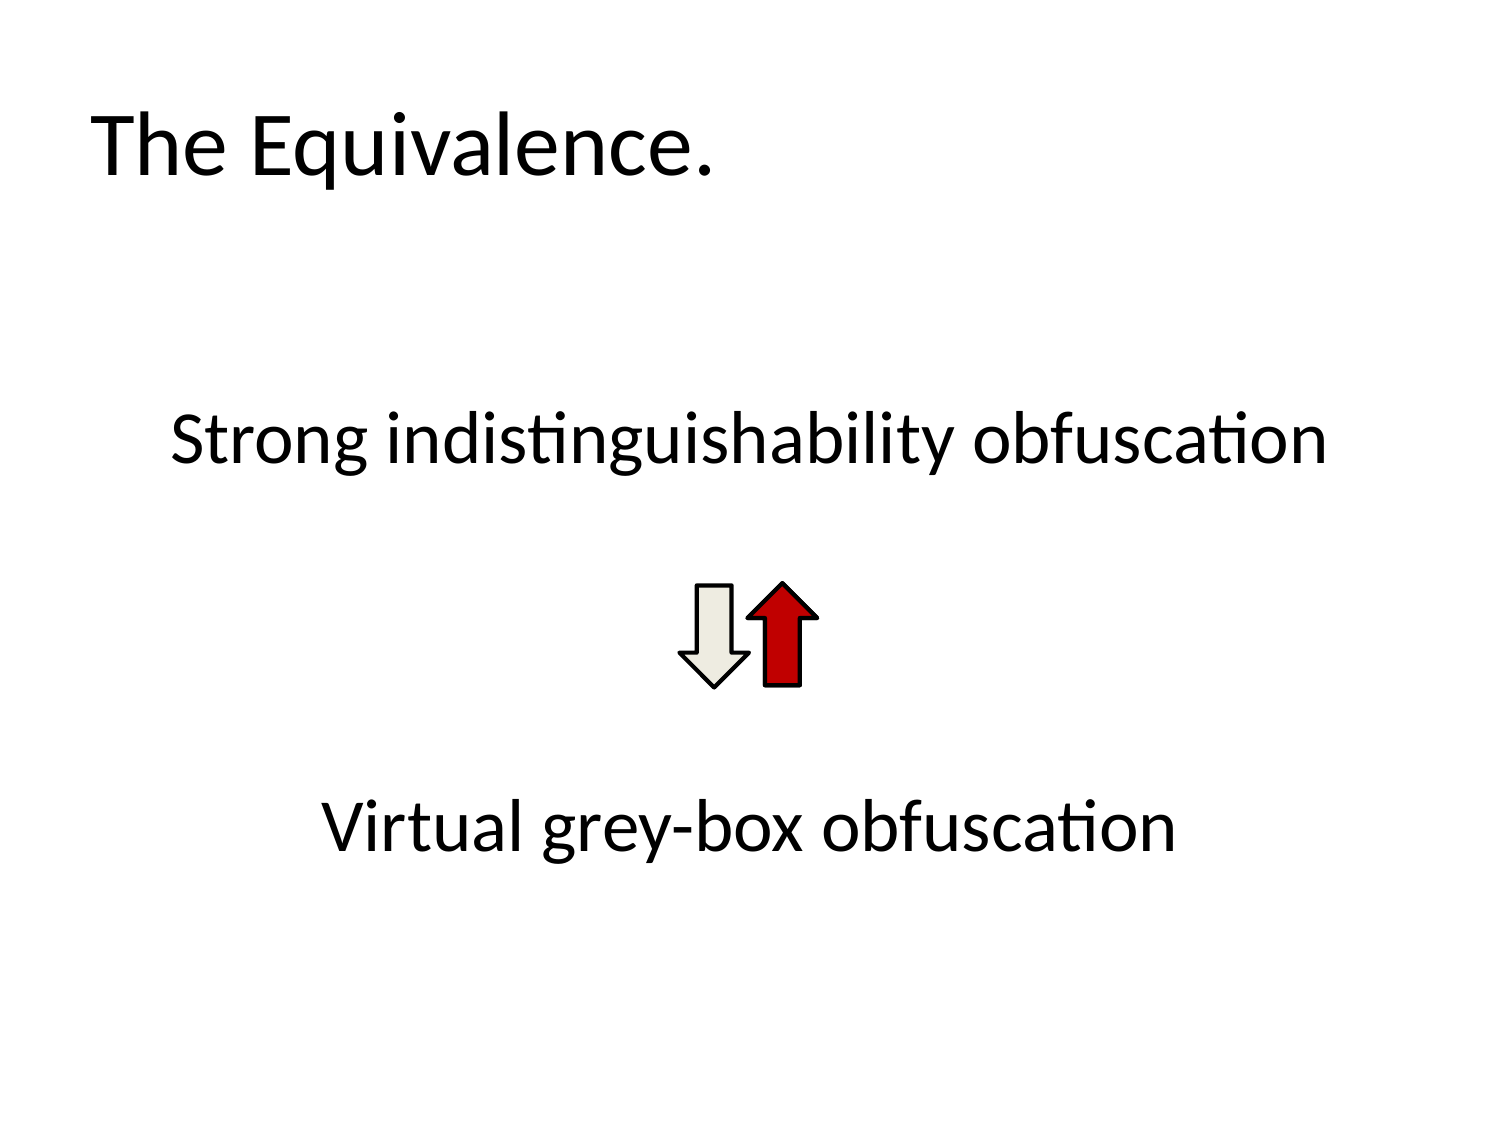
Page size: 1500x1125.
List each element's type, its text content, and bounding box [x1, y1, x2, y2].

title The Equivalence. [75, 45, 1425, 233]
text_box [745, 581, 820, 688]
text_box Strong indistinguishability obfuscation [0, 381, 1500, 487]
text_box [677, 583, 751, 690]
text_box Virtual grey-box obfuscation [0, 768, 1500, 874]
